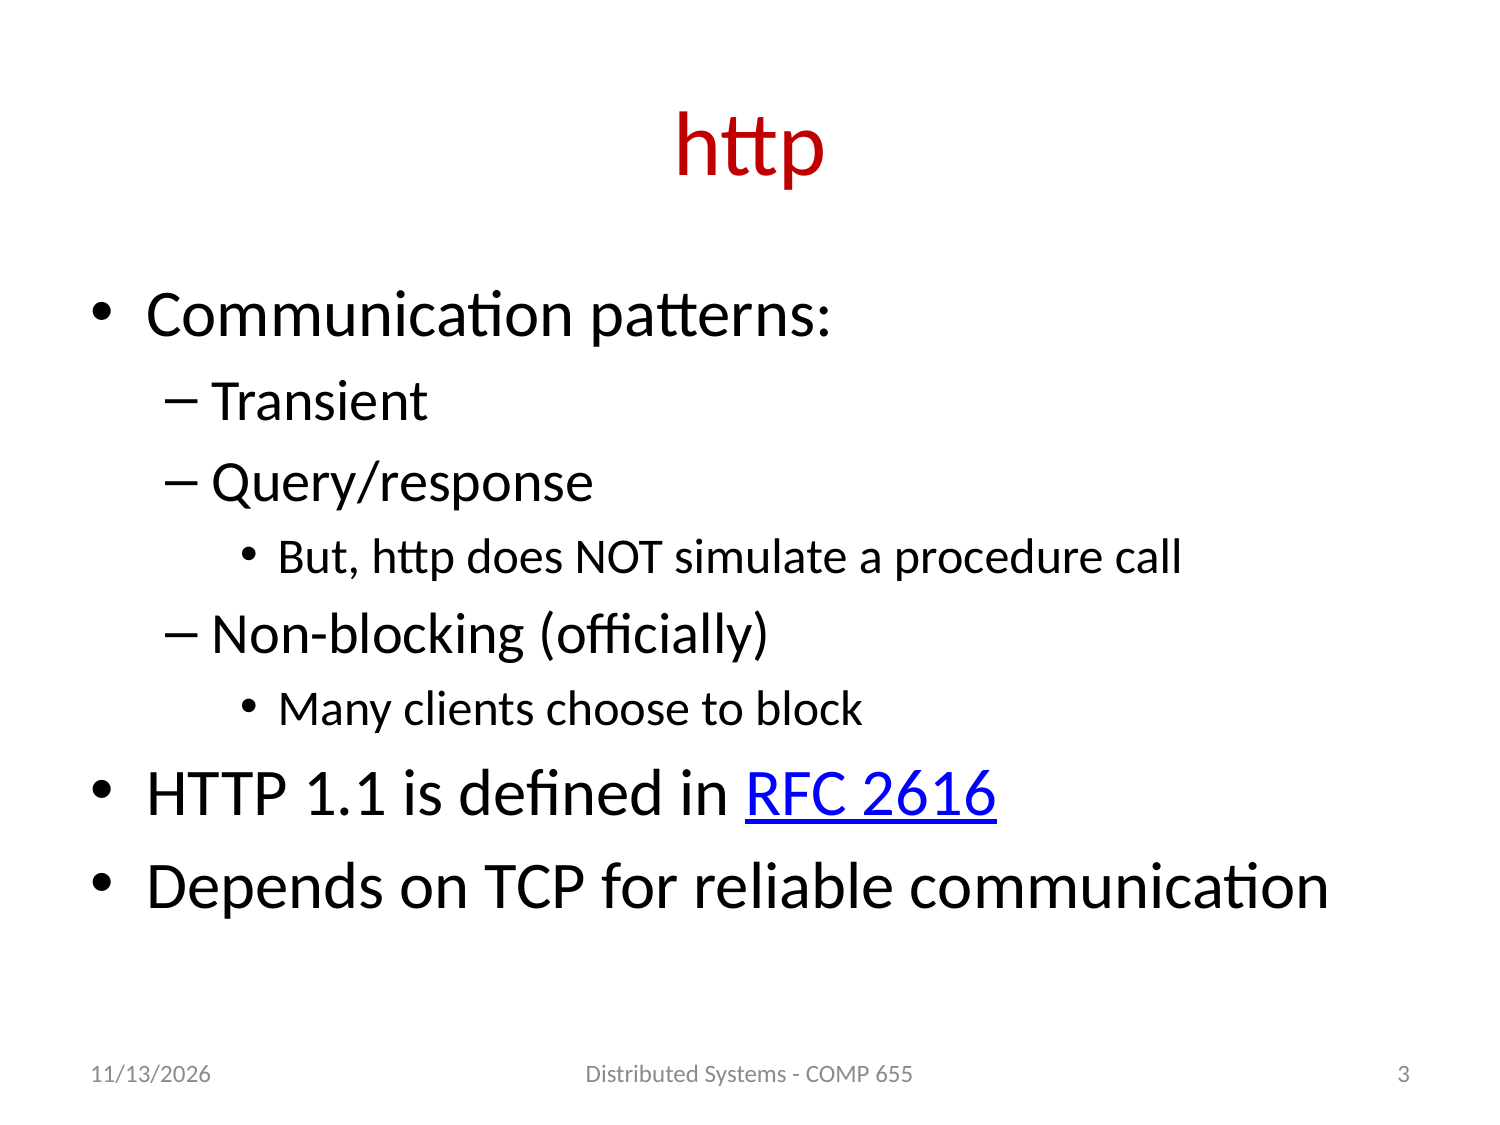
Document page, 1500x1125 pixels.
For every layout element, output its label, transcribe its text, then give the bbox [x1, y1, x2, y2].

list Communication patterns: Transient Query/response But, http does NOT simulate a procedure call Non-blocking (officially) Many clients choose to block HTTP 1.1 is defined in RFC 2616 Depends on TCP for reliable communication [75, 262, 1425, 1005]
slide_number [75, 1042, 425, 1103]
title http [75, 45, 1425, 233]
slide_number 3 [1074, 1042, 1425, 1103]
footer Distributed Systems - COMP 655 [512, 1042, 988, 1103]
